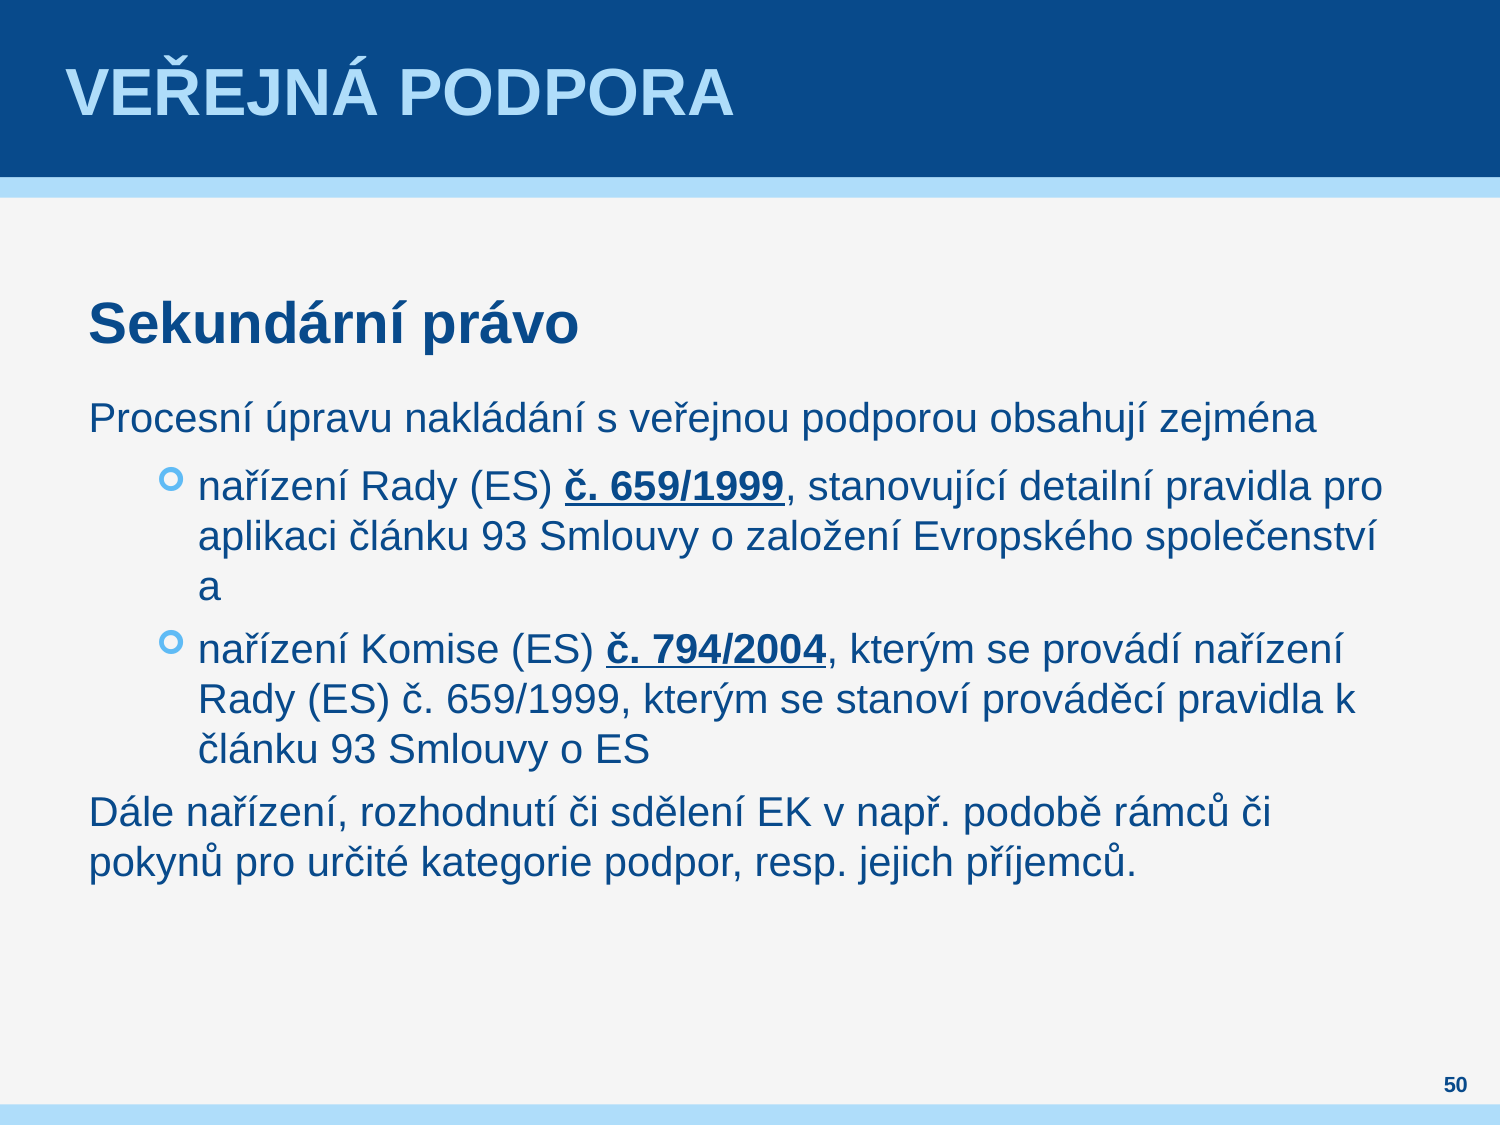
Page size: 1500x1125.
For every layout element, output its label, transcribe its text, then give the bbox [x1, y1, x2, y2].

list Sekundární právo Procesní úpravu nakládání s veřejnou podporou obsahují zejména nařízení Rady (ES) č. 659/1999, stanovující detailní pravidla pro aplikaci článku 93 Smlouvy o založení Evropského společenství a nařízení Komise (ES) č. 794/2004, kterým se provádí nařízení Rady (ES) č. 659/1999, kterým se stanoví prováděcí pravidla k článku 93 Smlouvy o ES Dále nařízení, rozhodnutí či sdělení EK v např. podobě rámců či pokynů pro určité kategorie podpor, resp. jejich příjemců. [88, 295, 1412, 1004]
title Veřejná podpora [59, 0, 1441, 178]
slide_number 50 [1417, 1068, 1495, 1099]
